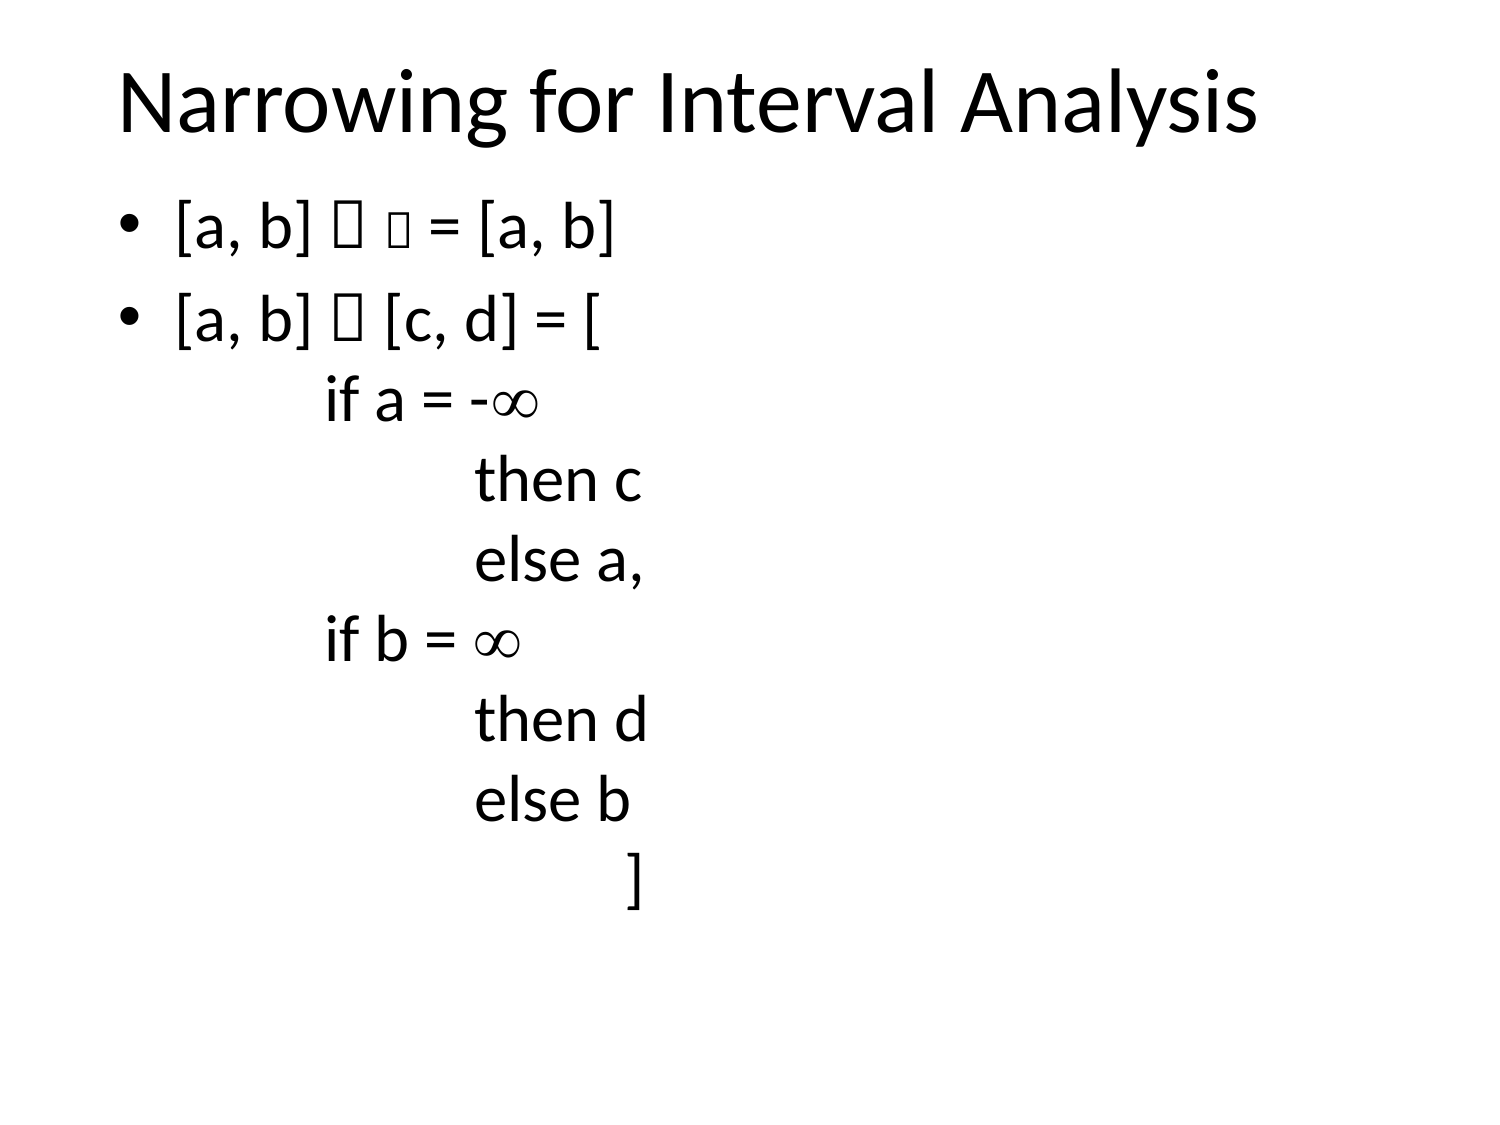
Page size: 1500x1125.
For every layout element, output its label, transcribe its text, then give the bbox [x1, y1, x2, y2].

list [a, b]   = [a, b] [a, b]  [c, d] = [ if a = - then c else a, if b =  then d else b ] [102, 174, 1371, 1085]
title Narrowing for Interval Analysis [62, 30, 1338, 162]
